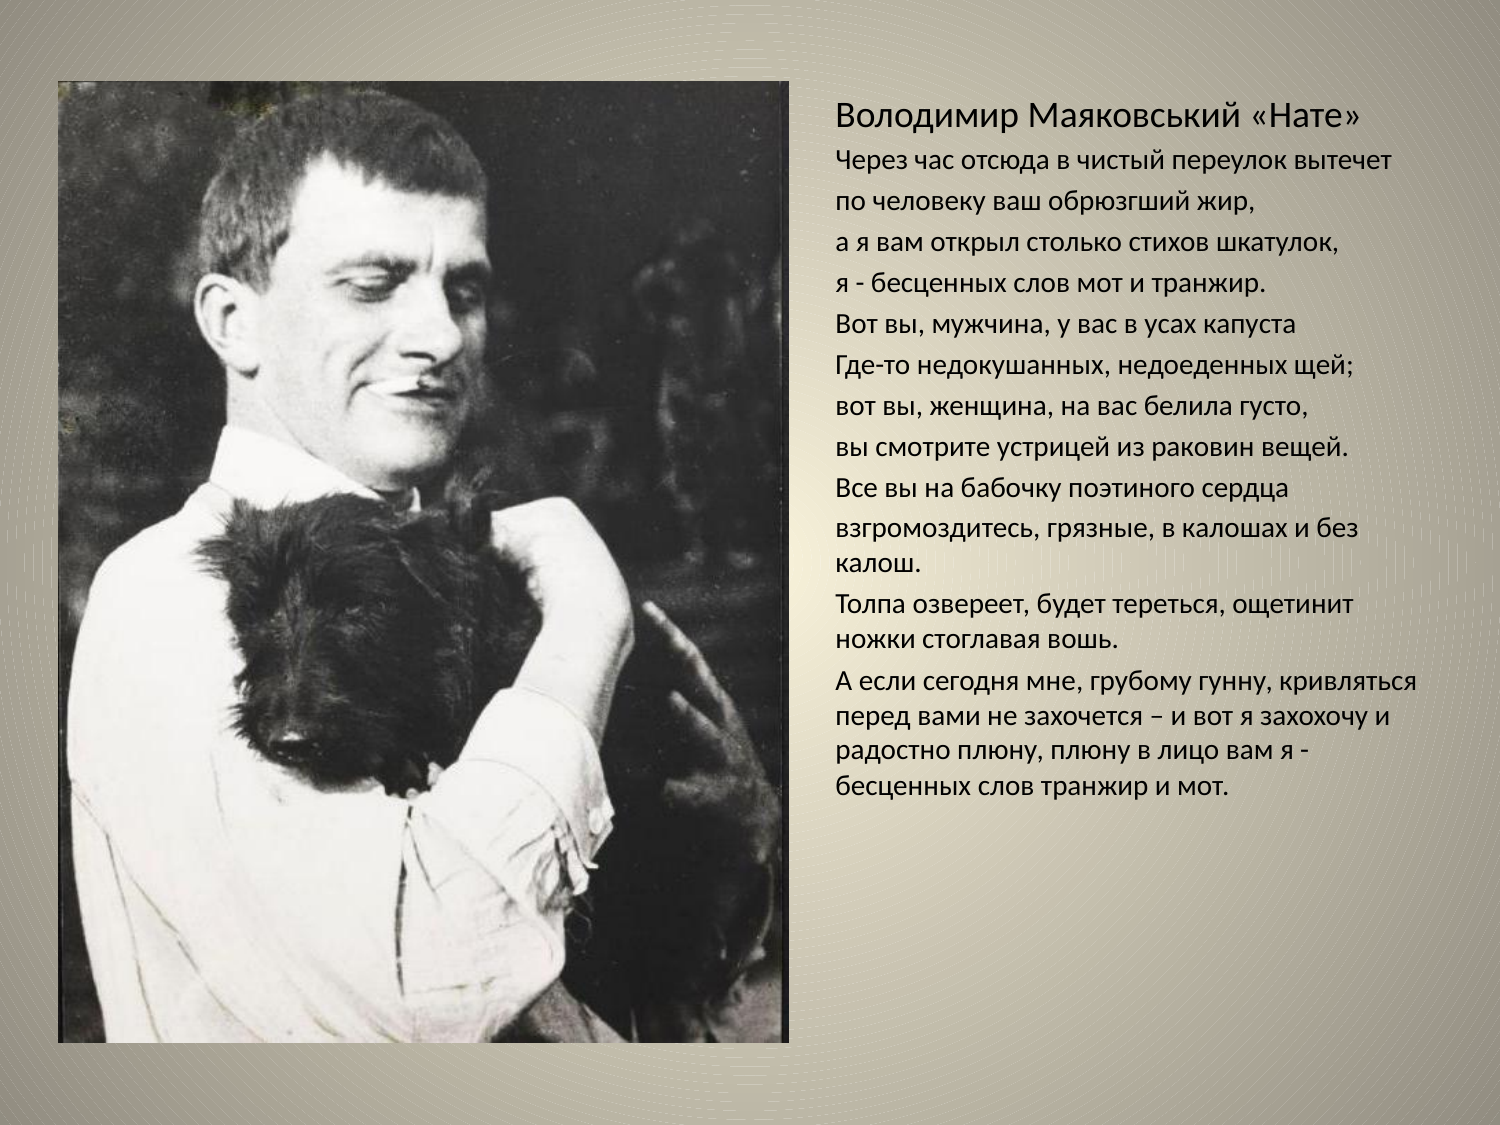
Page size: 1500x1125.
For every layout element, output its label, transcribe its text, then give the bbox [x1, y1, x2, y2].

list Володимир Маяковський «Нате» Через час отсюда в чистый переулок вытечет по человеку ваш обрюзгший жир, а я вам открыл столько стихов шкатулок, я - бесценных слов мот и транжир. Вот вы, мужчина, у вас в усах капуста Где-то недокушанных, недоеденных щей; вот вы, женщина, на вас белила густо, вы смотрите устрицей из раковин вещей. Все вы на бабочку поэтиного сердца взгромоздитесь, грязные, в калошах и без калош. Толпа озвереет, будет тереться, ощетинит ножки стоглавая вошь. А если сегодня мне, грубому гунну, кривляться перед вами не захочется – и вот я захохочу и радостно плюну, плюну в лицо вам я - бесценных слов транжир и мот. [820, 82, 1454, 1043]
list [58, 81, 789, 1043]
